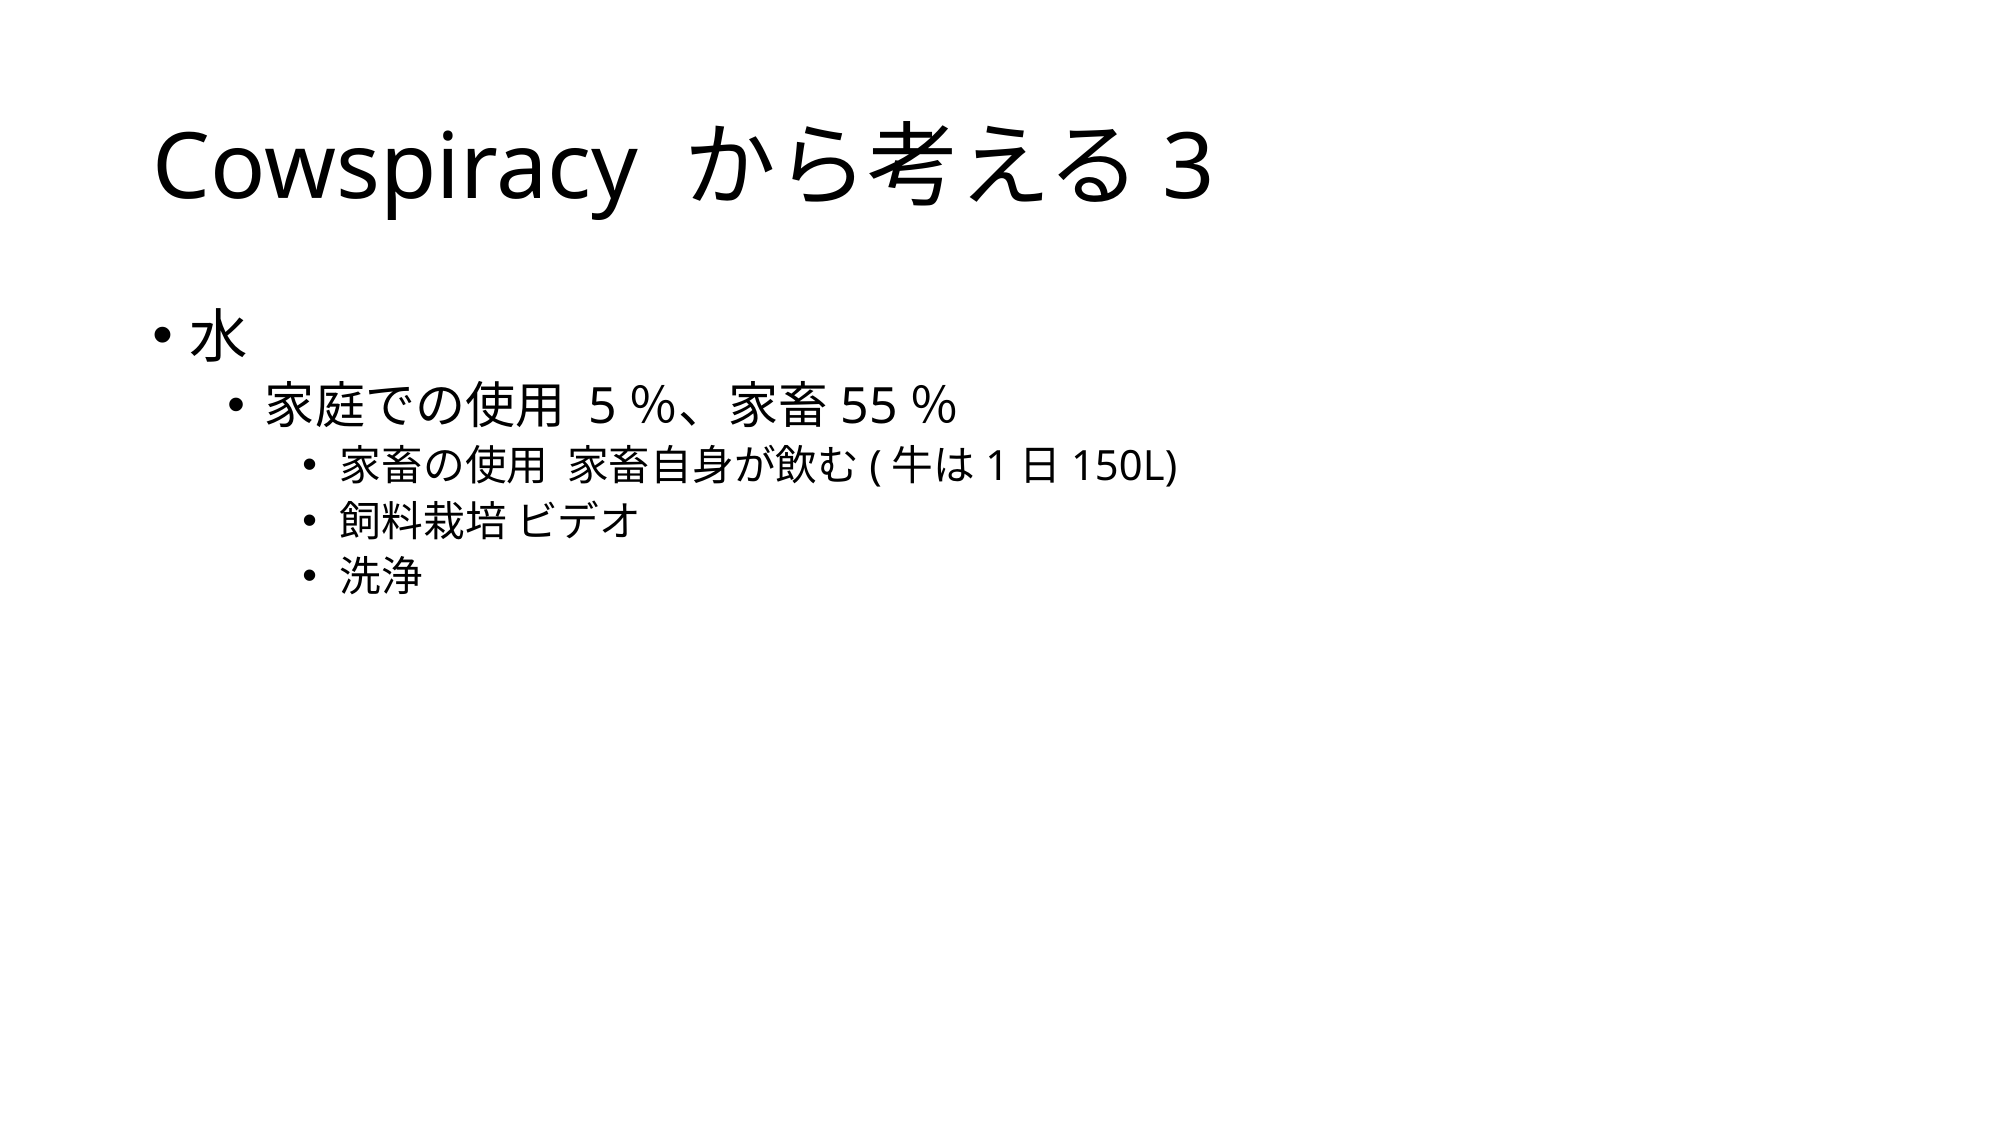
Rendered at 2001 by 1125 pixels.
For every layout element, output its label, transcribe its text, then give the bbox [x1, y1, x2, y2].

title Cowspiracy から考える3 [137, 59, 1863, 278]
list 水 家庭での使用 5％、家畜55％ 家畜の使用 家畜自身が飲む(牛は1日150L) 飼料栽培 ビデオ 洗浄 [137, 299, 1863, 1014]
